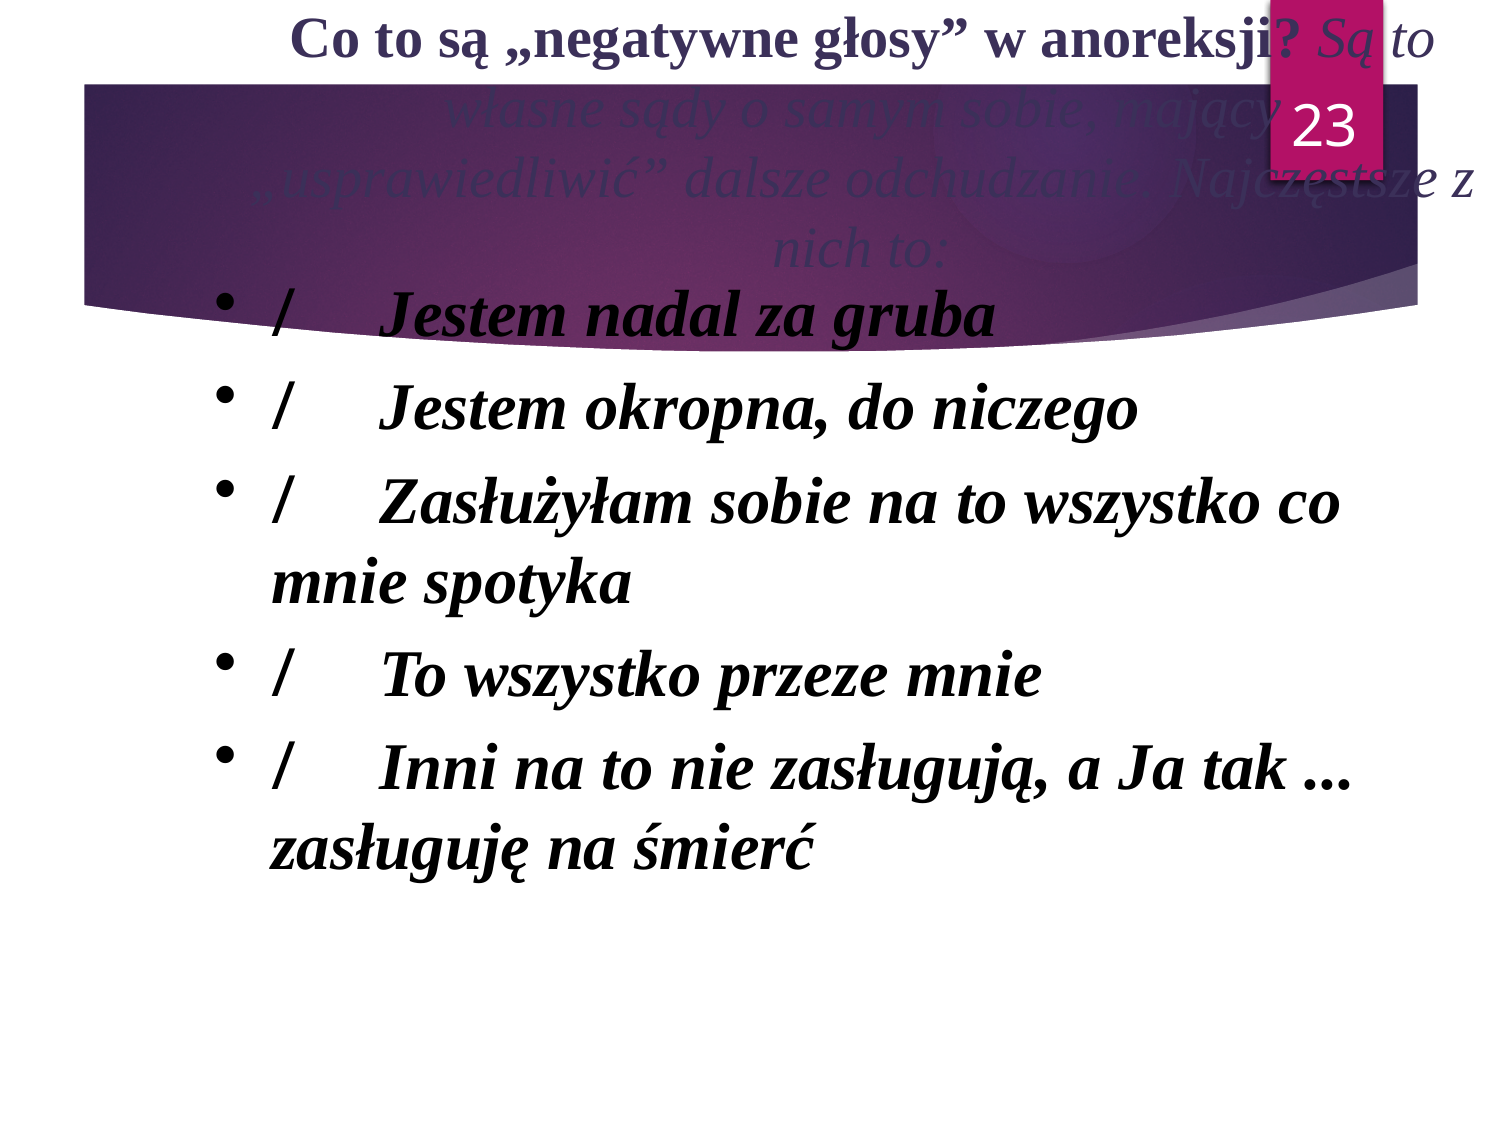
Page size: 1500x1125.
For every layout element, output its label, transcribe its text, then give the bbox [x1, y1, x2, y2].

text_box / Jestem nadal za gruba / Jestem okropna, do niczego / Zasłużyłam sobie na to wszystko co mnie spotyka / To wszystko przeze mnie / Inni na to nie zasługują, a Ja tak ... zasługuję na śmierć [199, 262, 1475, 1000]
slide_number 23 [1259, 48, 1390, 75]
text_box Co to są „negatywne głosy” w anoreksji? Są to własne sądy o samym sobie, mający „usprawiedliwić” dalsze odchudzanie. Najczęstsze z nich to: [224, 75, 1500, 273]
